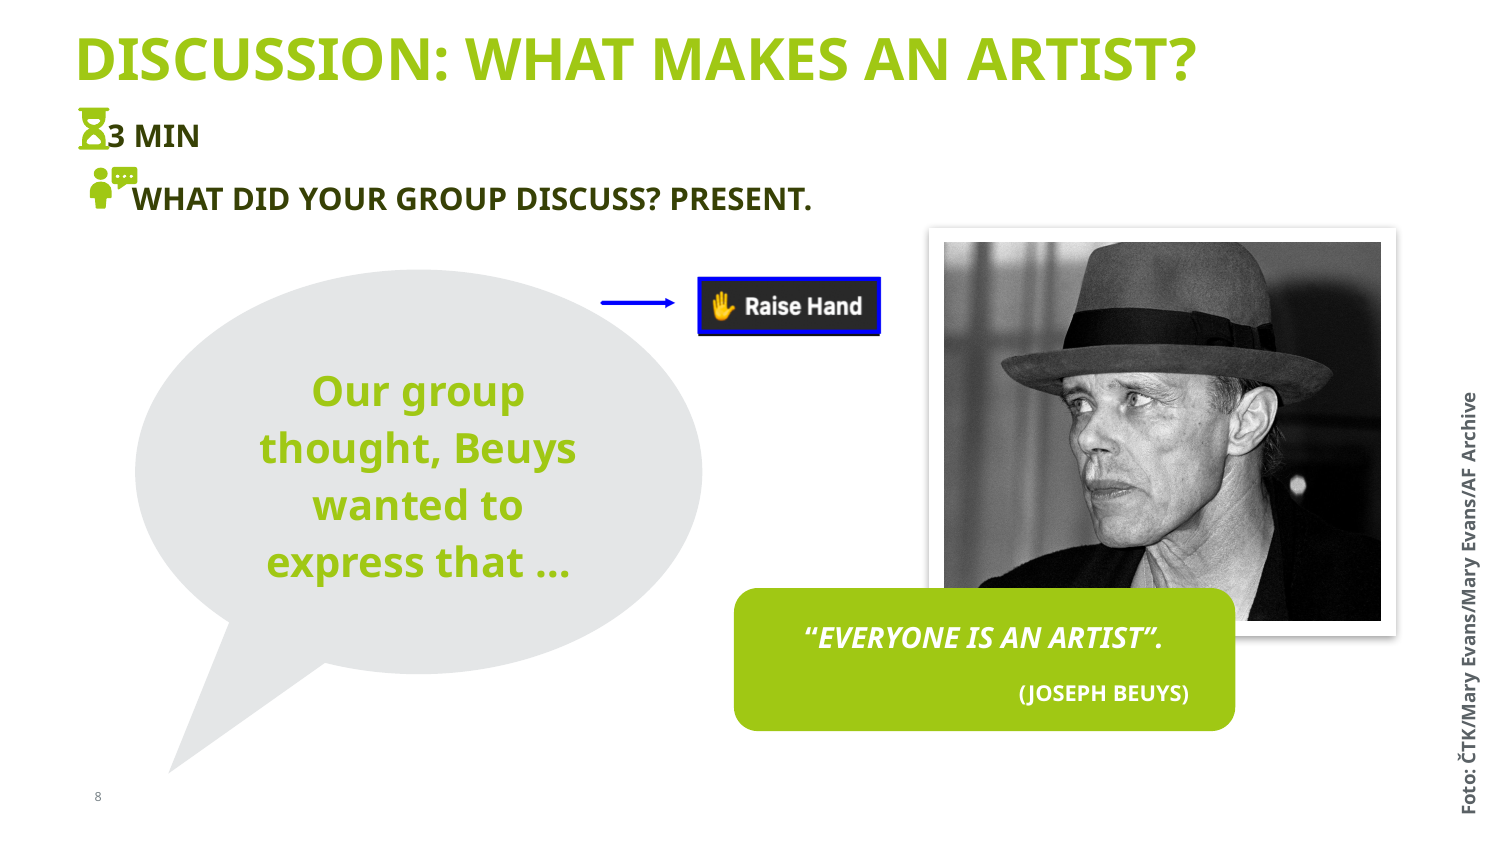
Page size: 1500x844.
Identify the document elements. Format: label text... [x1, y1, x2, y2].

text_box Foto: ČTK/Mary Evans/Mary Evans/AF Archive [1449, 292, 1487, 831]
text_box [78, 107, 110, 150]
picture [583, 260, 910, 354]
text_box Our group thought, Beuys wanted to express that … [136, 270, 702, 770]
title Discussion: What makes an artist? 3 Min What did your group discuss? Present. [74, 29, 1500, 223]
text_box (JOSEPH BEUYS) [1004, 672, 1205, 714]
text_box [111, 166, 138, 190]
text_box [93, 167, 108, 180]
slide_number 8 [94, 771, 154, 824]
text_box “EVERYONE IS AN ARTIST”. [732, 586, 1237, 733]
text_box [89, 181, 112, 209]
picture [943, 242, 1382, 622]
